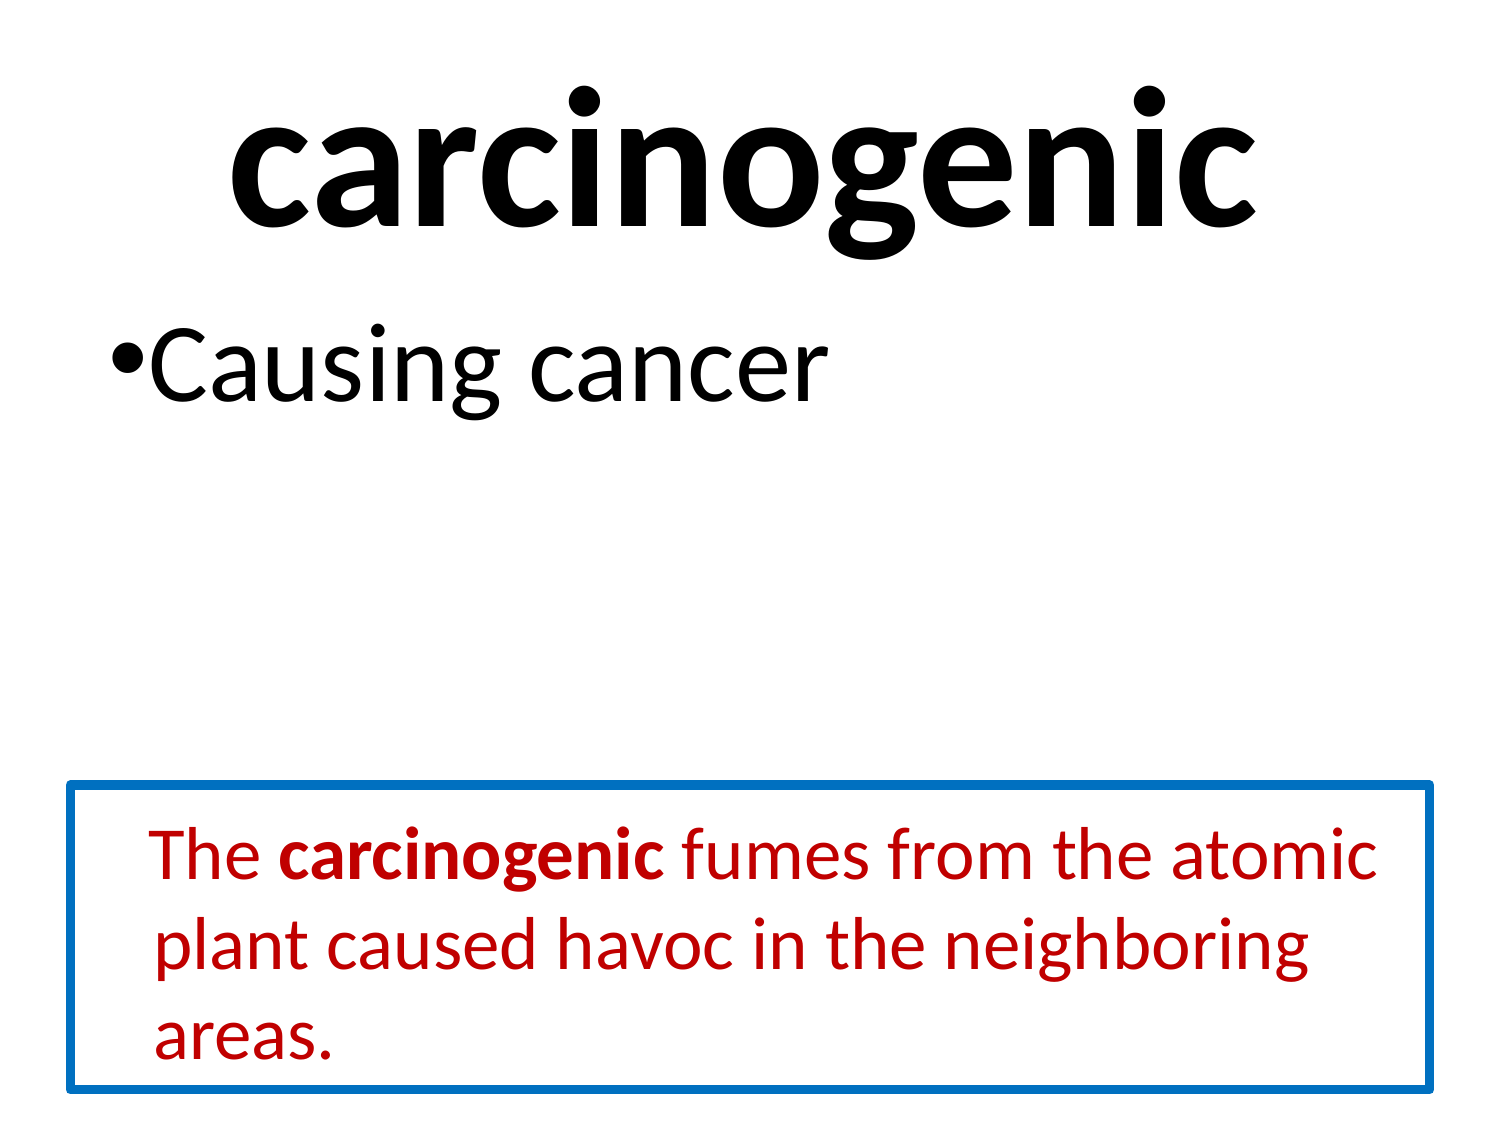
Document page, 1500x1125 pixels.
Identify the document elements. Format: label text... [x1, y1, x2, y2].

title carcinogenic [93, 46, 1393, 247]
list The carcinogenic fumes from the atomic plant caused havoc in the neighboring areas. [82, 796, 1418, 1067]
subtitle Causing cancer [93, 281, 1407, 668]
